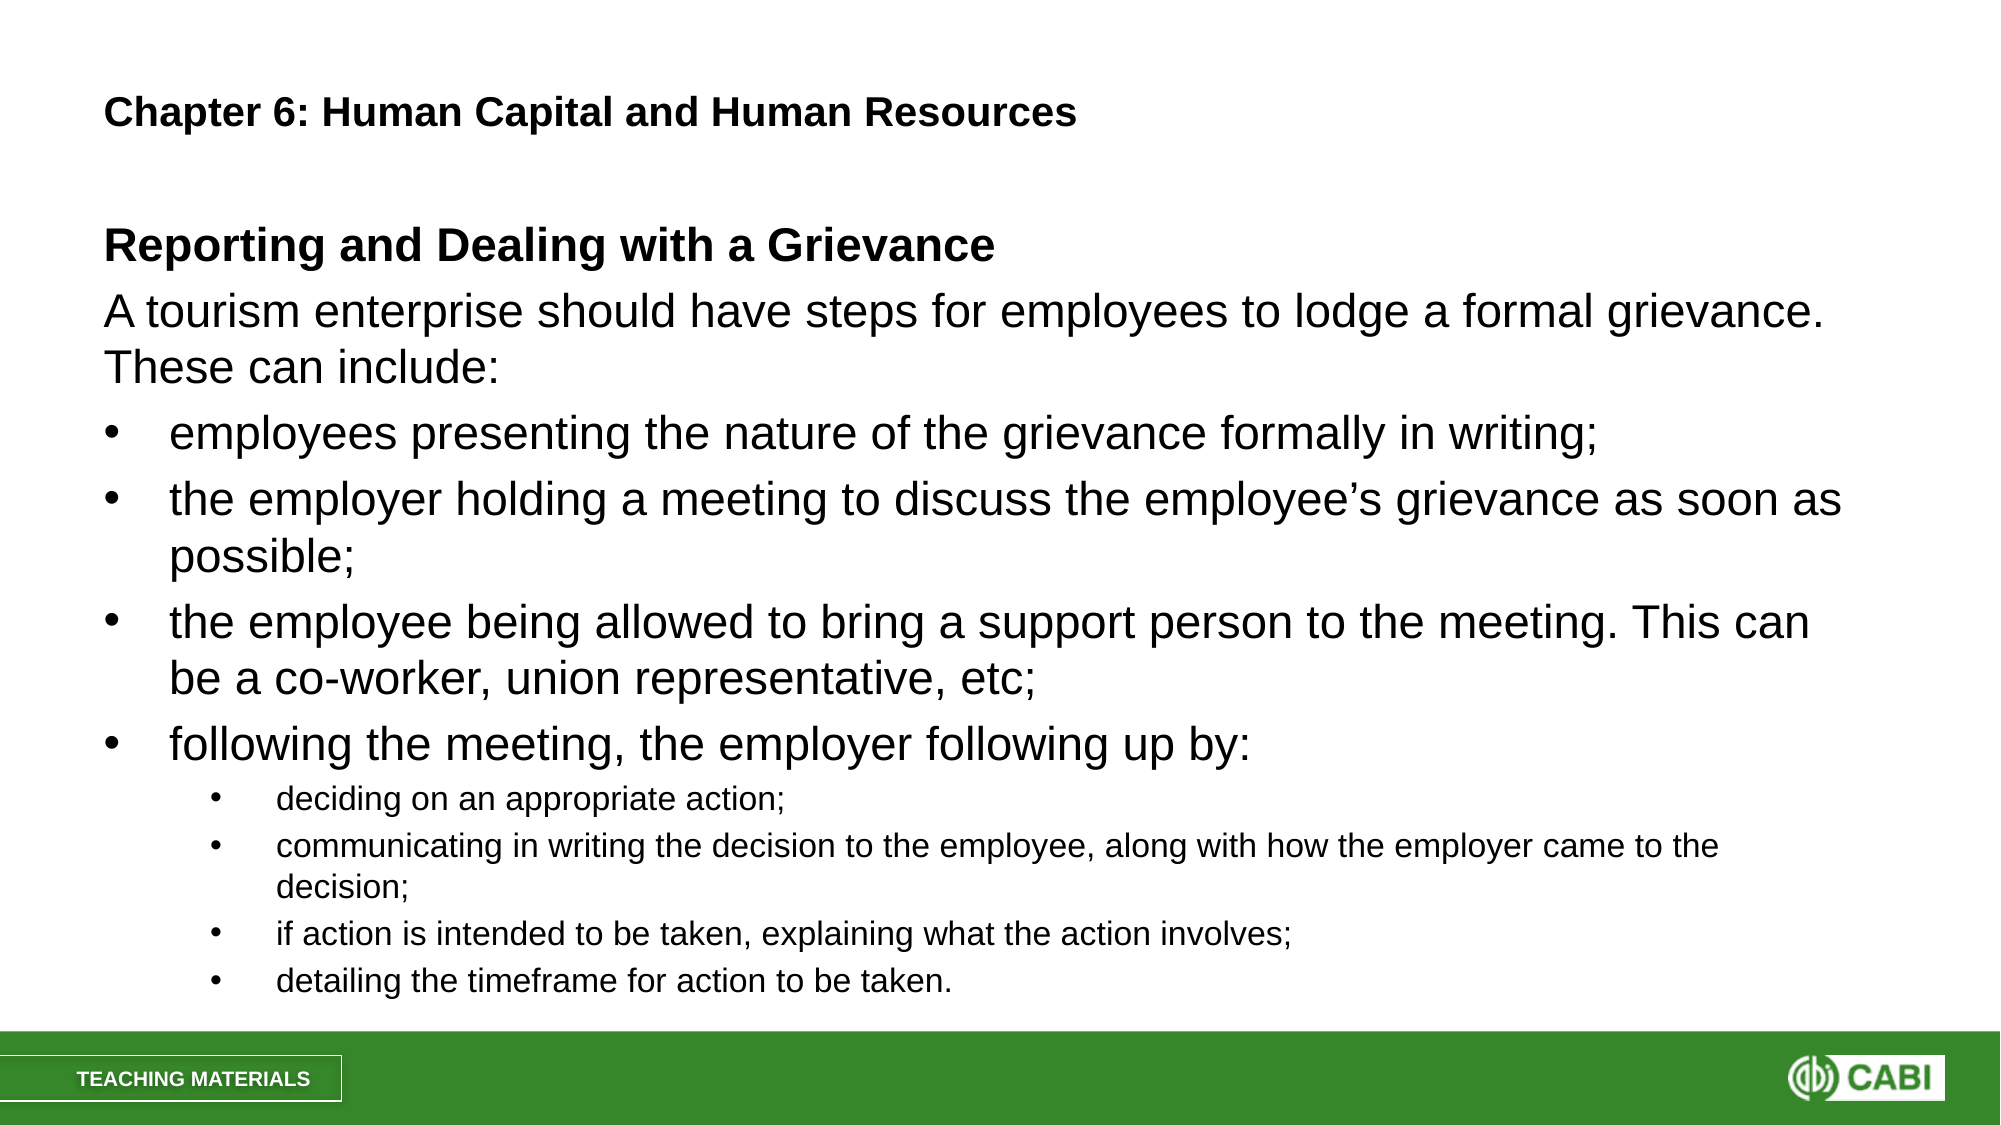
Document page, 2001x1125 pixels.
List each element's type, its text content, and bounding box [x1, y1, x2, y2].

title Chapter 6: Human Capital and Human Resources [88, 76, 1835, 209]
list Reporting and Dealing with a Grievance A tourism enterprise should have steps for employees to lodge a formal grievance. These can include: employees presenting the nature of the grievance formally in writing; the employer holding a meeting to discuss the employee’s grievance as soon as possible; the employee being allowed to bring a support person to the meeting. This can be a co-worker, union representative, etc; following the meeting, the employer following up by: deciding on an appropriate action; communicating in writing the decision to the employee, along with how the employer came to the decision; if action is intended to be taken, explaining what the action involves; detailing the timeframe for action to be taken. [88, 206, 1861, 1015]
picture [1788, 1055, 1945, 1101]
